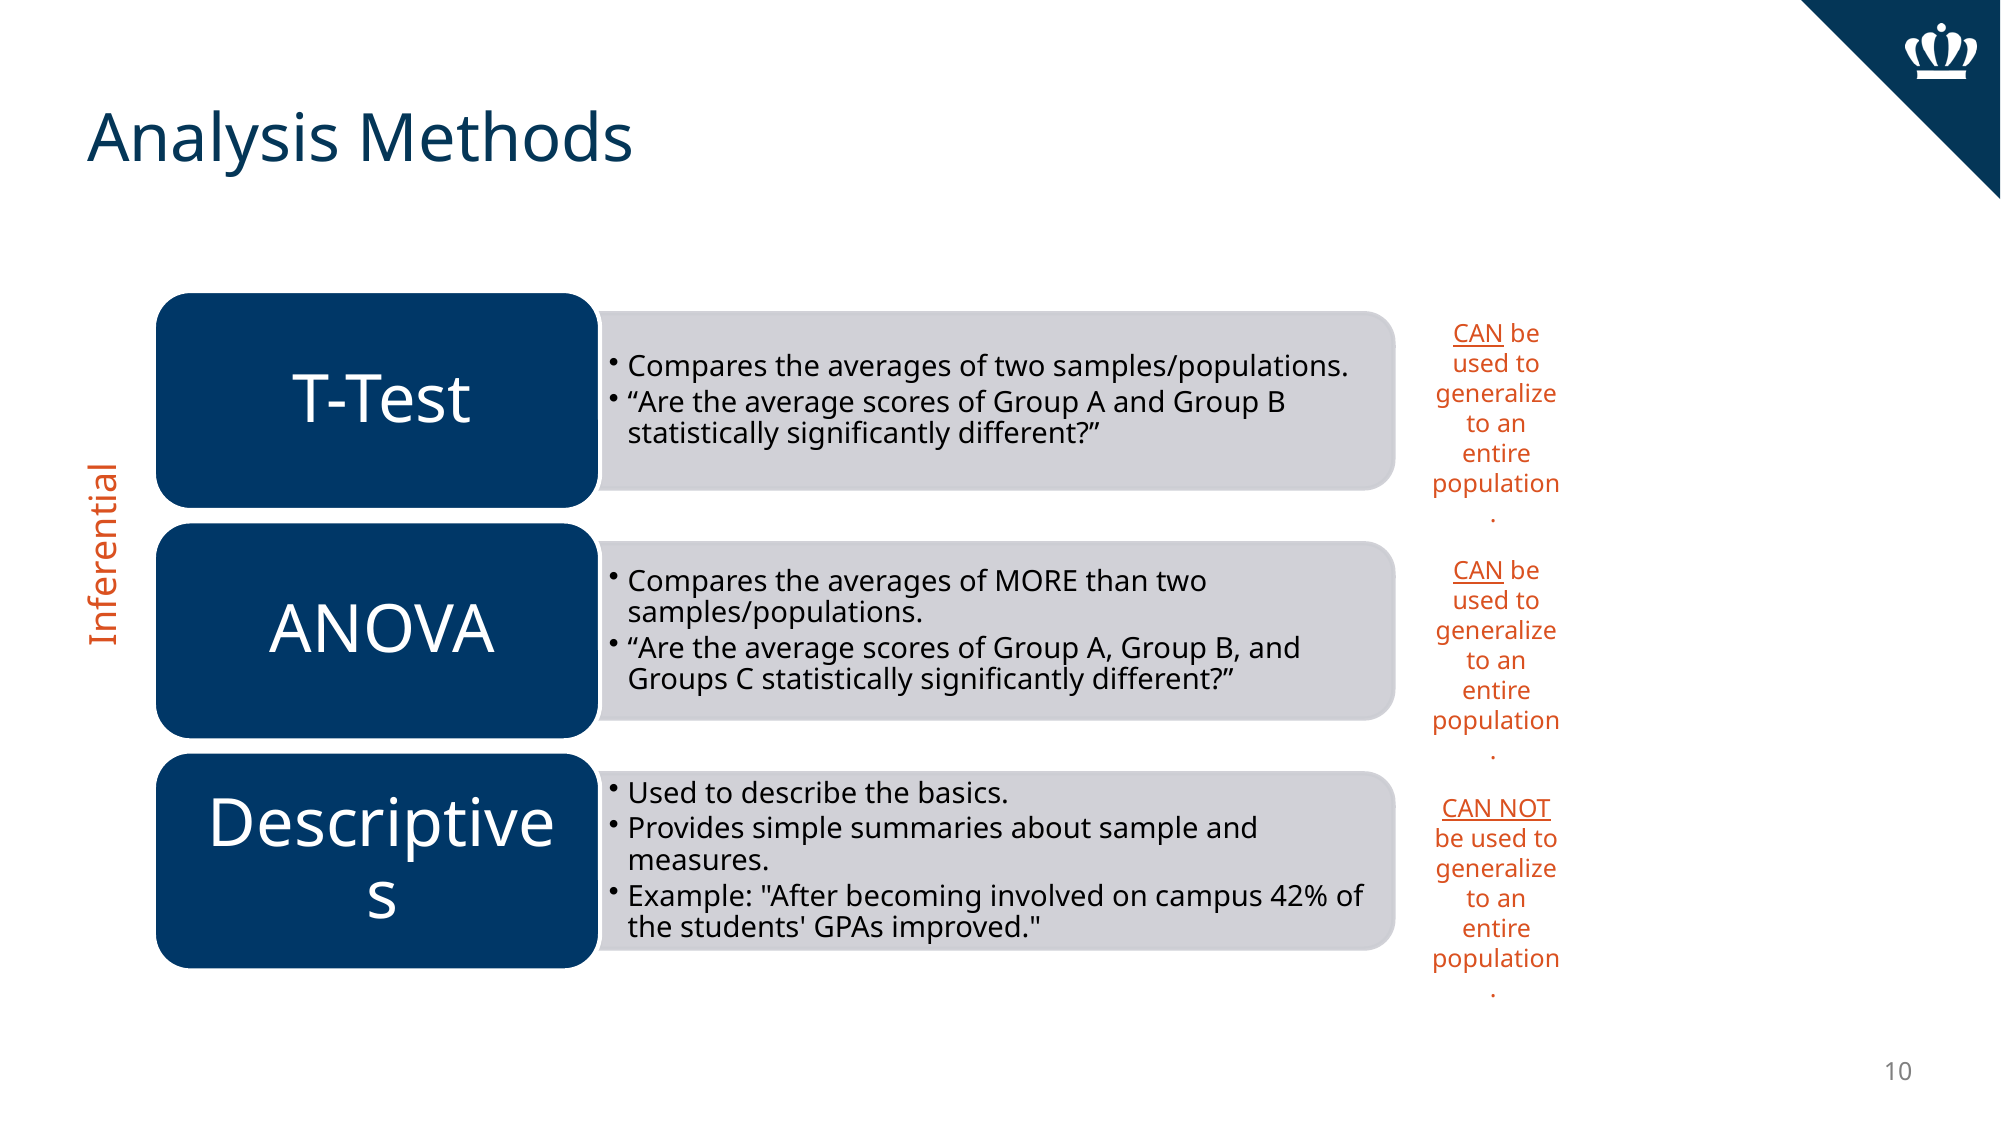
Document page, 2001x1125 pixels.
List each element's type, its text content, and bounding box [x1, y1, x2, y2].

title Analysis Methods [72, 59, 1928, 220]
slide_number 10 [1477, 1042, 1928, 1103]
text_box CAN be used to generalize to an entire population. [1414, 547, 1579, 772]
picture [1905, 23, 1977, 79]
text_box Inferential [71, 434, 131, 661]
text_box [153, 290, 1394, 971]
text_box CAN NOT be used to generalize to an entire population. [1414, 785, 1579, 1010]
text_box CAN be used to generalize to an entire population. [1414, 310, 1579, 535]
